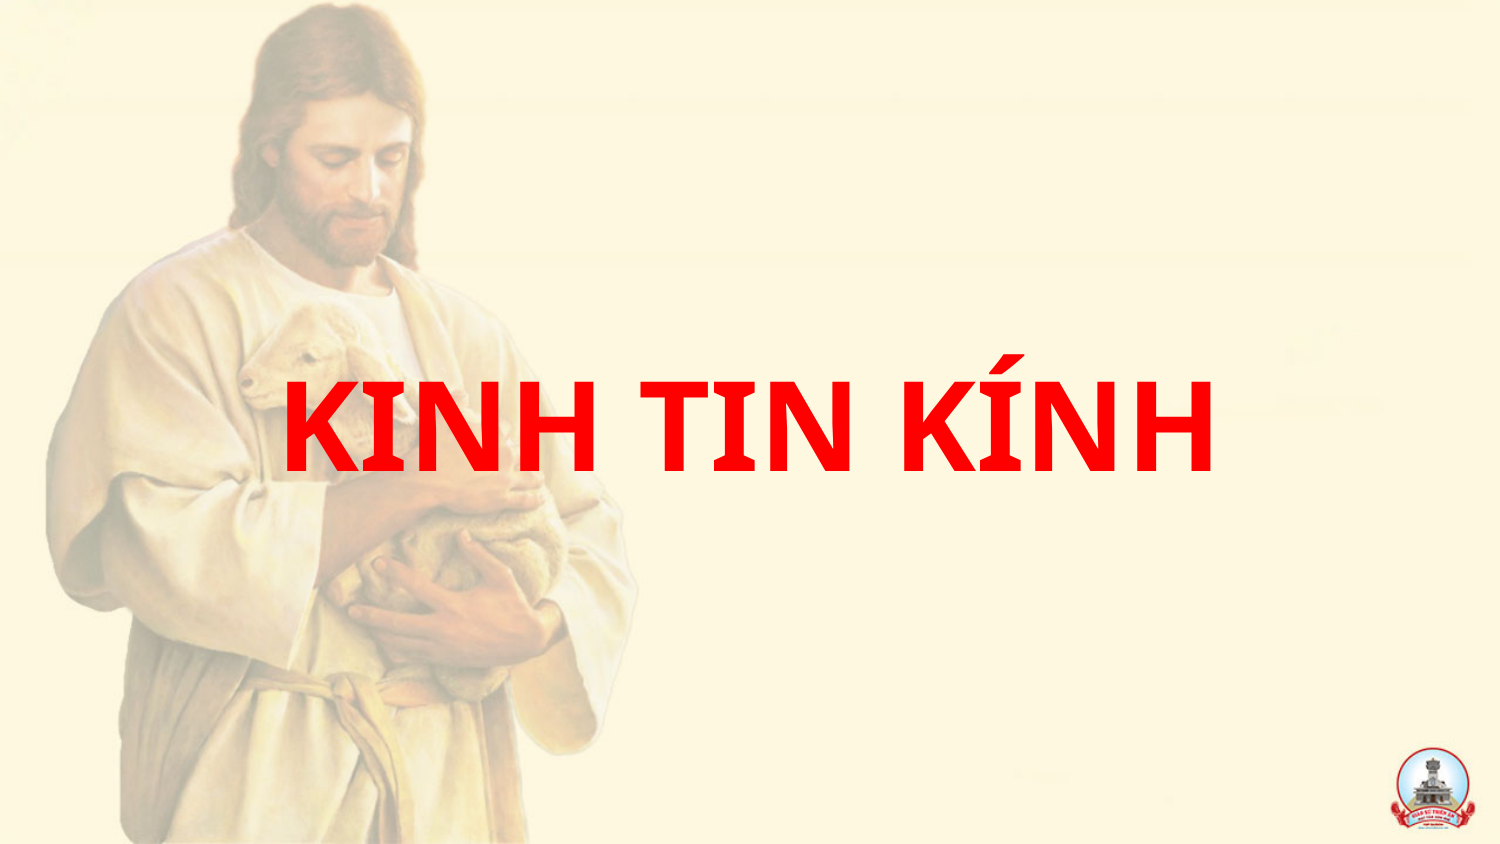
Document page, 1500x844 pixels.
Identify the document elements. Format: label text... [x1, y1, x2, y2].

title KINH TIN KÍNH [0, 0, 1500, 844]
